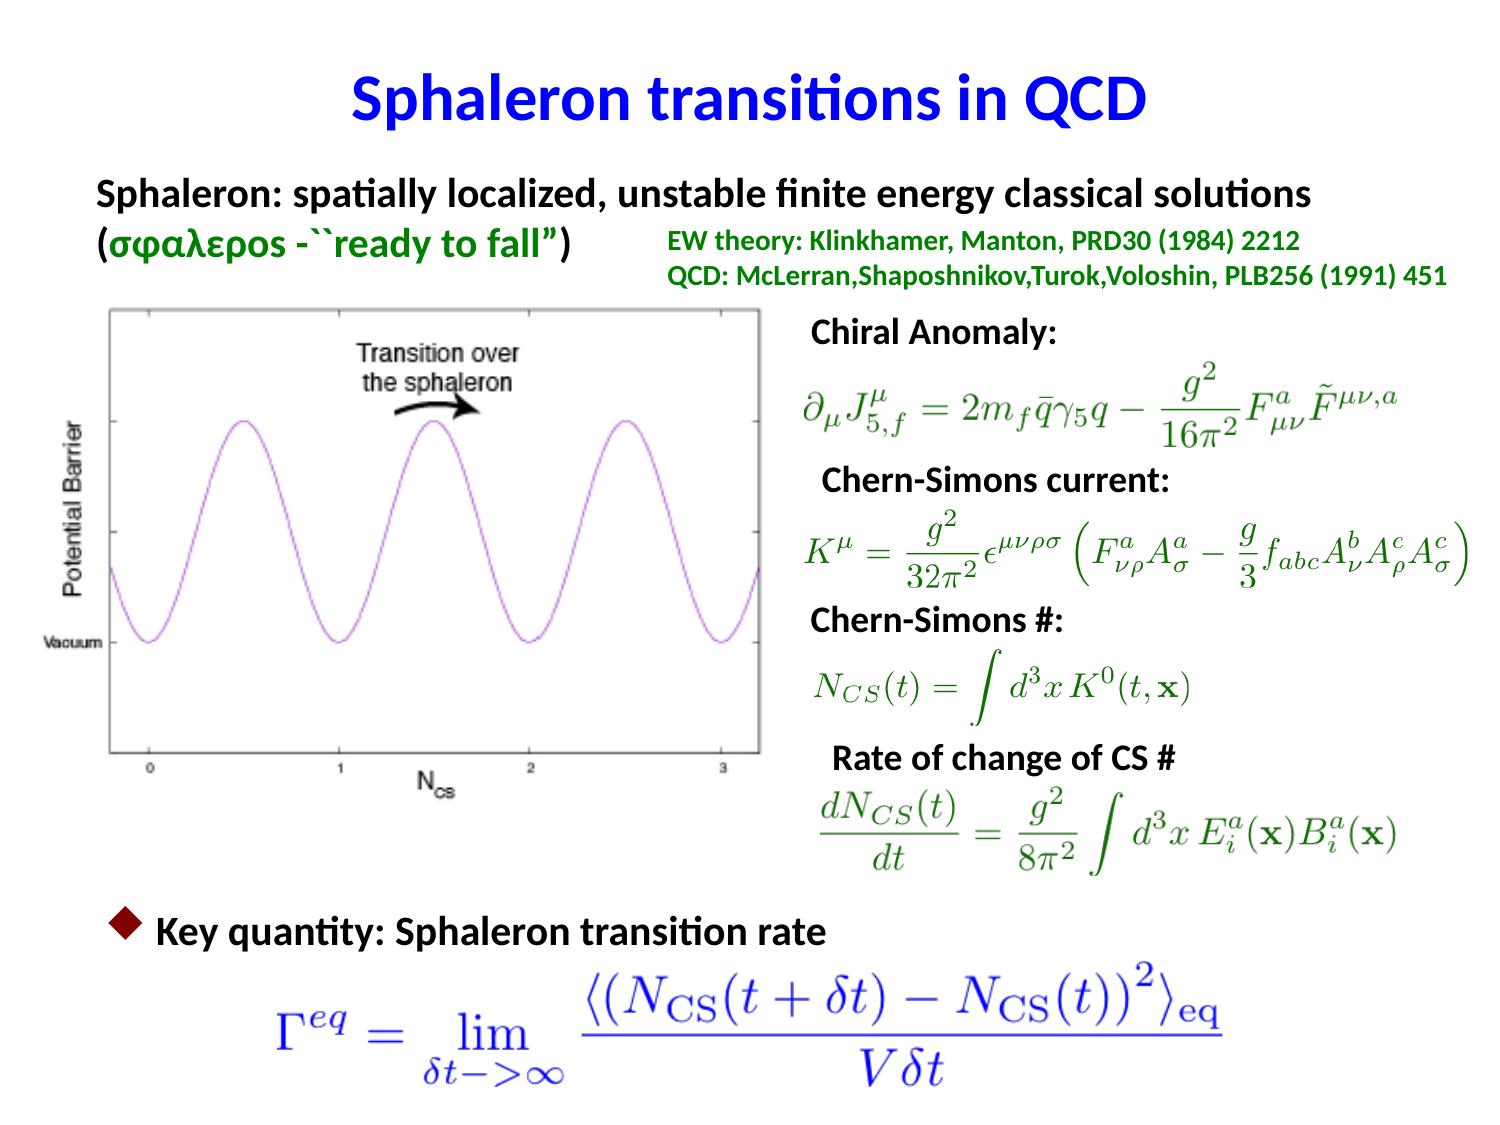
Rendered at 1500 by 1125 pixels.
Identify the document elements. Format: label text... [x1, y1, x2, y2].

text_box Key quantity: Sphaleron transition rate [90, 896, 843, 962]
picture [814, 648, 1189, 726]
text_box Sphaleron: spatially localized, unstable finite energy classical solutions (σφαλεροs -``ready to fall”) [81, 158, 1337, 274]
picture [820, 785, 1397, 876]
title Sphaleron transitions in QCD [75, 0, 1425, 188]
picture [277, 961, 1224, 1088]
picture [804, 507, 1469, 588]
picture [34, 296, 778, 810]
text_box Chern-Simons current: [807, 456, 1186, 506]
text_box EW theory: Klinkhamer, Manton, PRD30 (1984) 2212 QCD: McLerran,Shaposhnikov,Turok,Voloshin, PLB256 (1991) 451 [652, 214, 1464, 299]
text_box Chern-Simons #: [795, 587, 1088, 648]
text_box Chiral Anomaly: [796, 299, 1082, 360]
text_box Rate of change of CS # [817, 732, 1192, 786]
picture [804, 360, 1397, 448]
